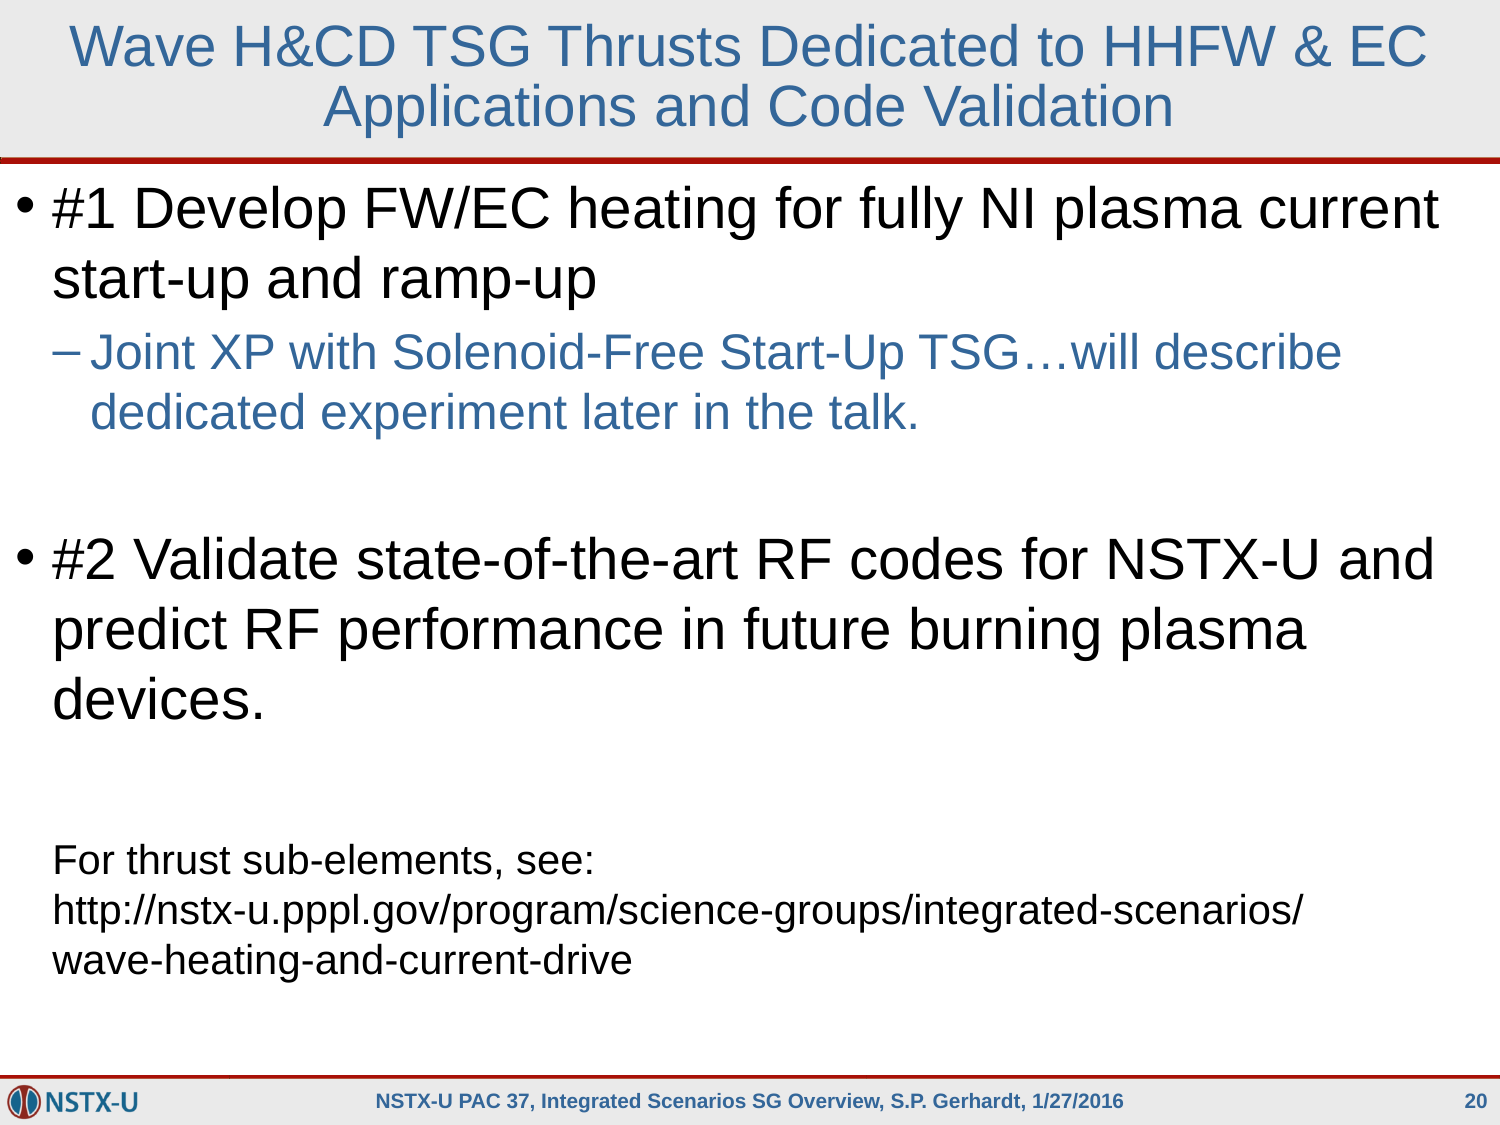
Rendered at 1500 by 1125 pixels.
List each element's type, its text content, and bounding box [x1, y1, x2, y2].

text_box For thrust sub-elements, see: http://nstx-u.pppl.gov/program/science-groups/integrated-scenarios/wave-heating-and-current-drive [37, 925, 1350, 990]
text_box #1 Develop FW/EC heating for fully NI plasma current start-up and ramp-up Joint XP with Solenoid-Free Start-Up TSG…will describe dedicated experiment later in the talk. #2 Validate state-of-the-art RF codes for NSTX-U and predict RF performance in future burning plasma devices. [0, 162, 1500, 925]
picture [0, 158, 1500, 162]
picture [0, 1075, 1500, 1125]
title Wave H&CD TSG Thrusts Dedicated to HHFW & EC Applications and Code Validation [0, 0, 1500, 158]
